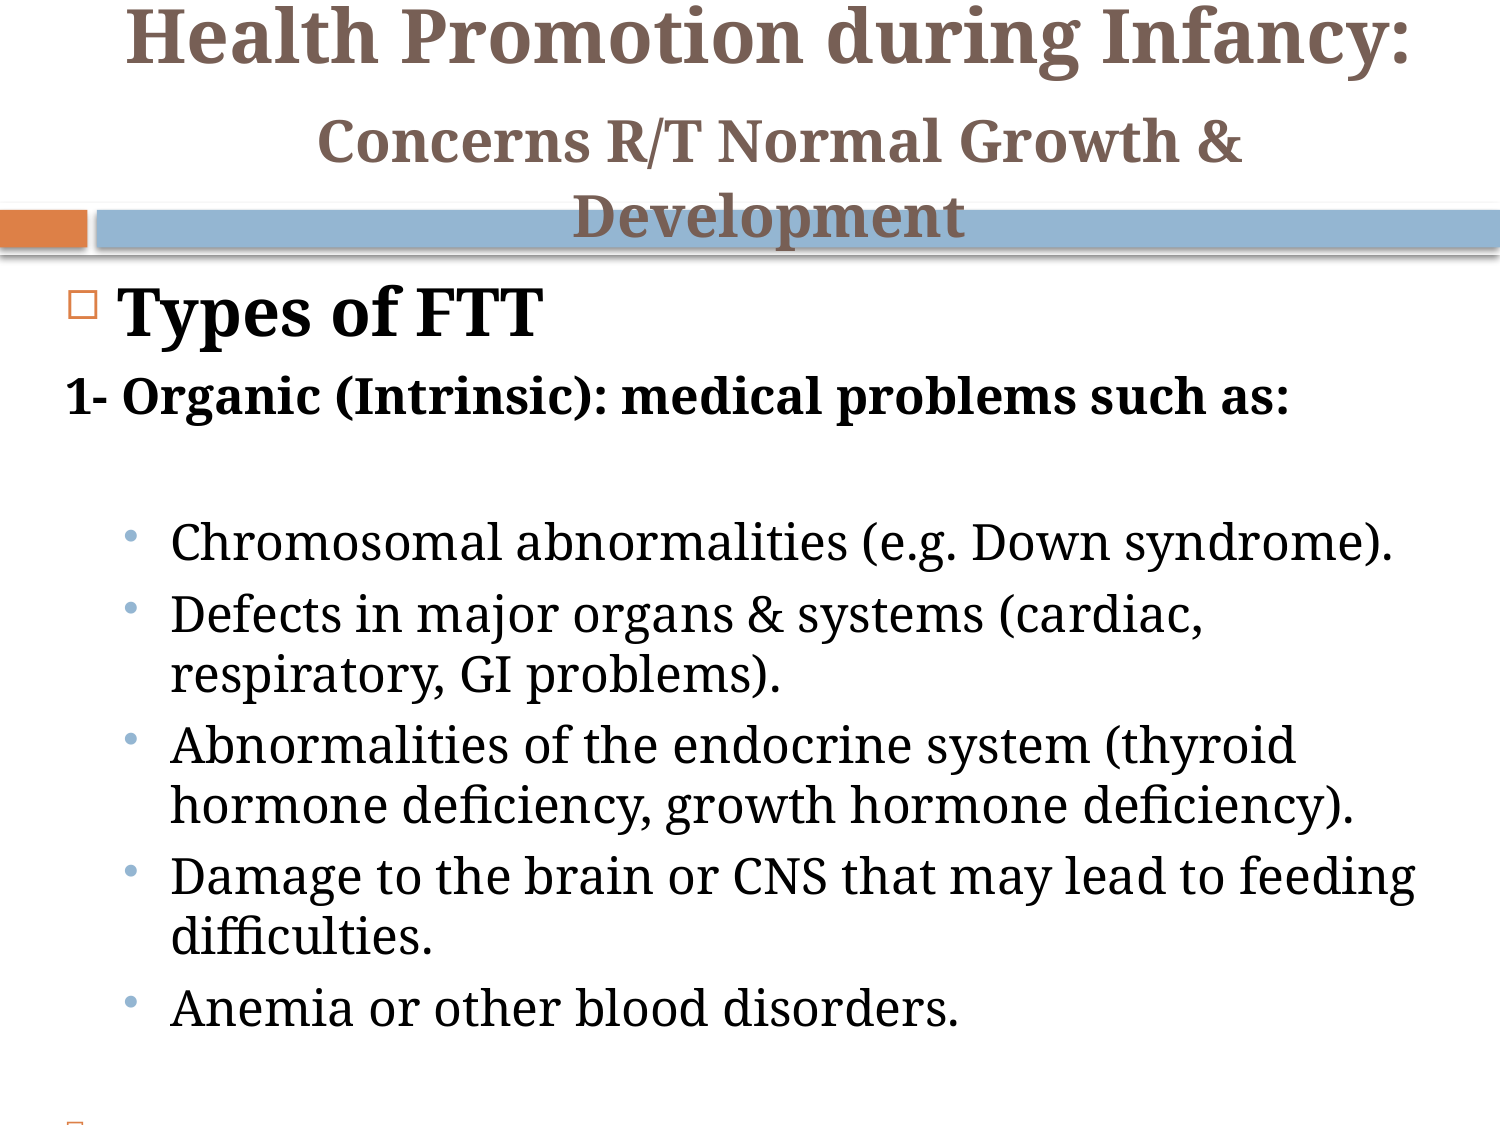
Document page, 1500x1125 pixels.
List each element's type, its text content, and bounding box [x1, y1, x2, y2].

list Types of FTT 1- Organic (Intrinsic): medical problems such as: Chromosomal abnormalities (e.g. Down syndrome). Defects in major organs & systems (cardiac, respiratory, GI problems). Abnormalities of the endocrine system (thyroid hormone deficiency, growth hormone deficiency). Damage to the brain or CNS that may lead to feeding difficulties. Anemia or other blood disorders. [49, 262, 1451, 1063]
title Health Promotion during Infancy: Concerns R/T Normal Growth & Development [100, 37, 1439, 201]
